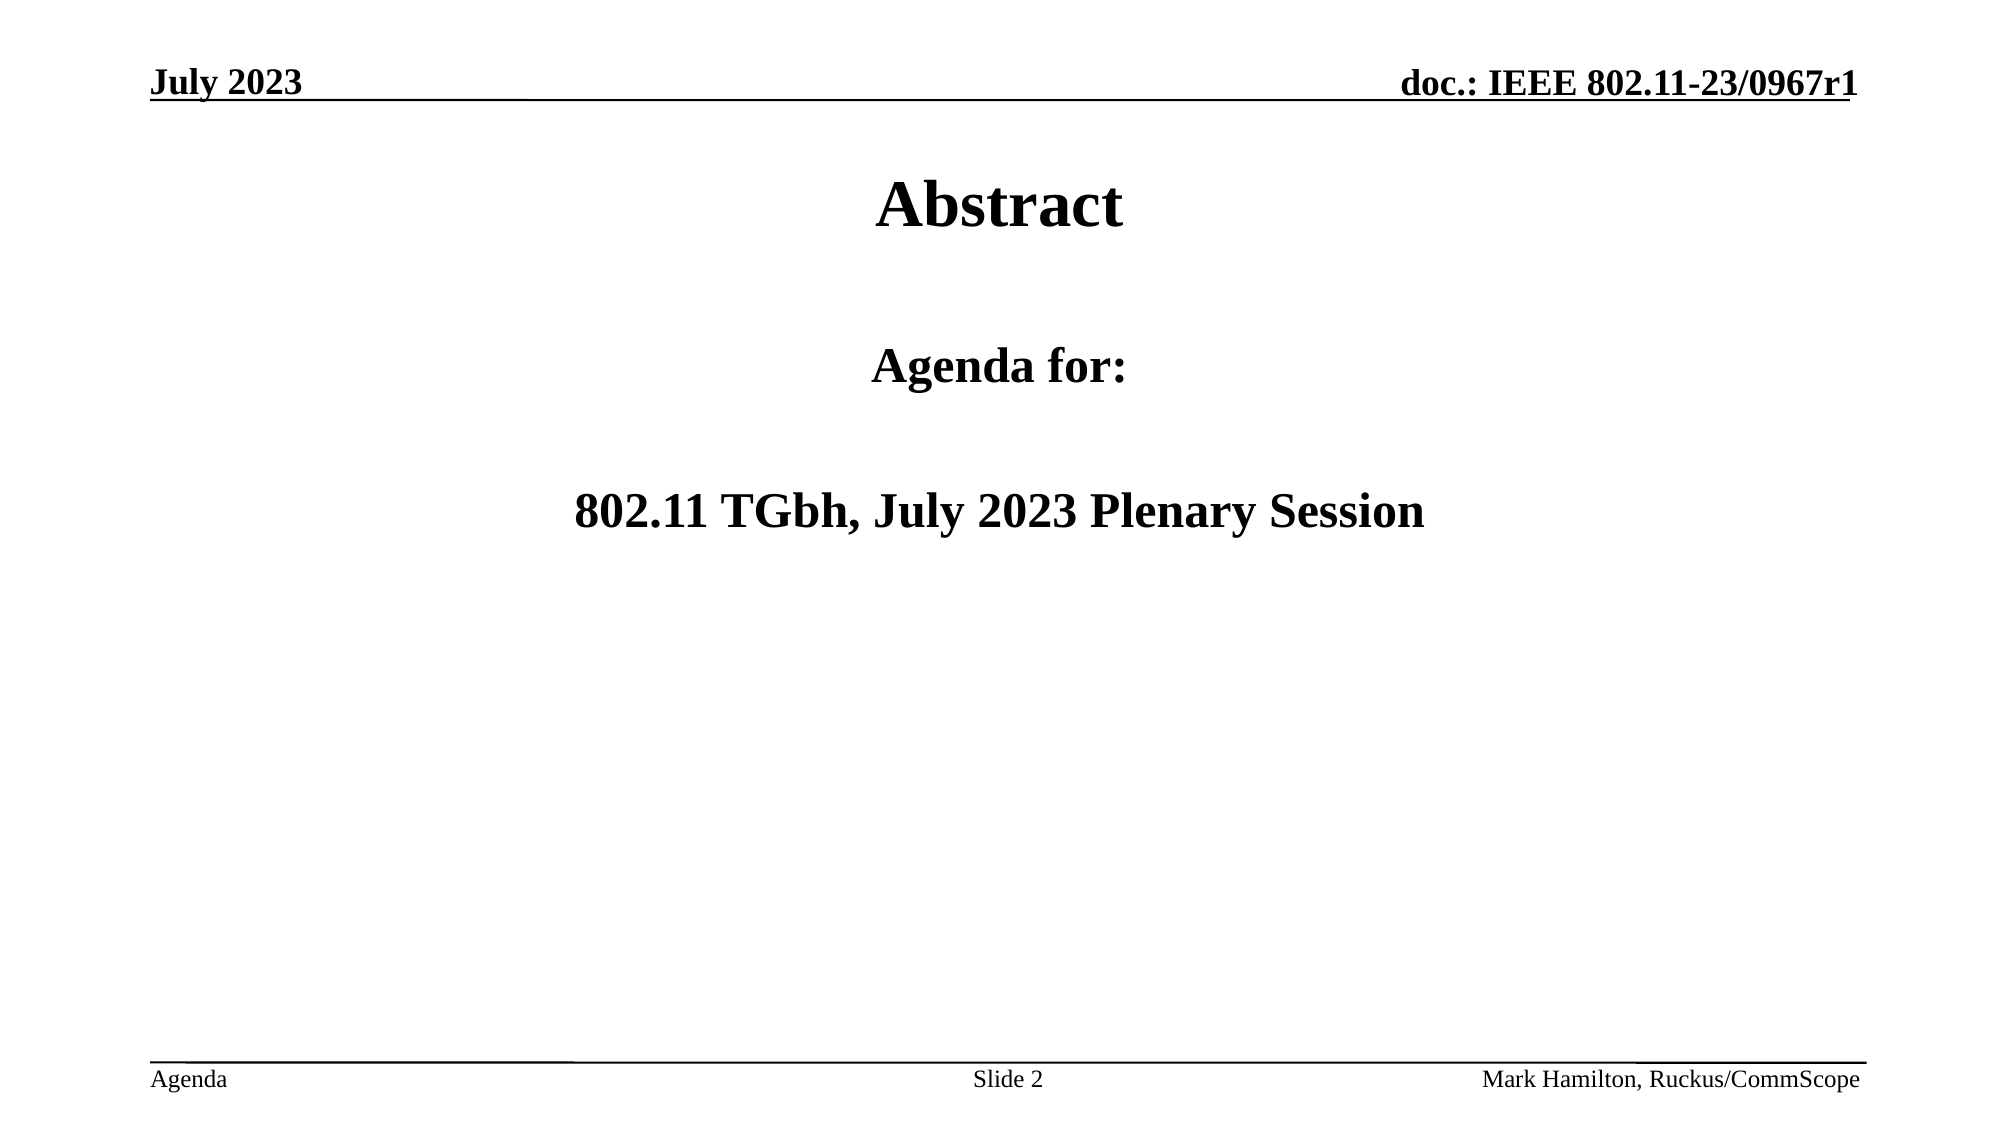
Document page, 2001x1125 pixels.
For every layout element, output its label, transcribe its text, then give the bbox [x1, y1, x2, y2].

slide_number Slide 2 [950, 1061, 1067, 1123]
list Agenda for: 802.11 TGbh, July 2023 Plenary Session [149, 324, 1850, 1000]
title Abstract [149, 112, 1850, 288]
